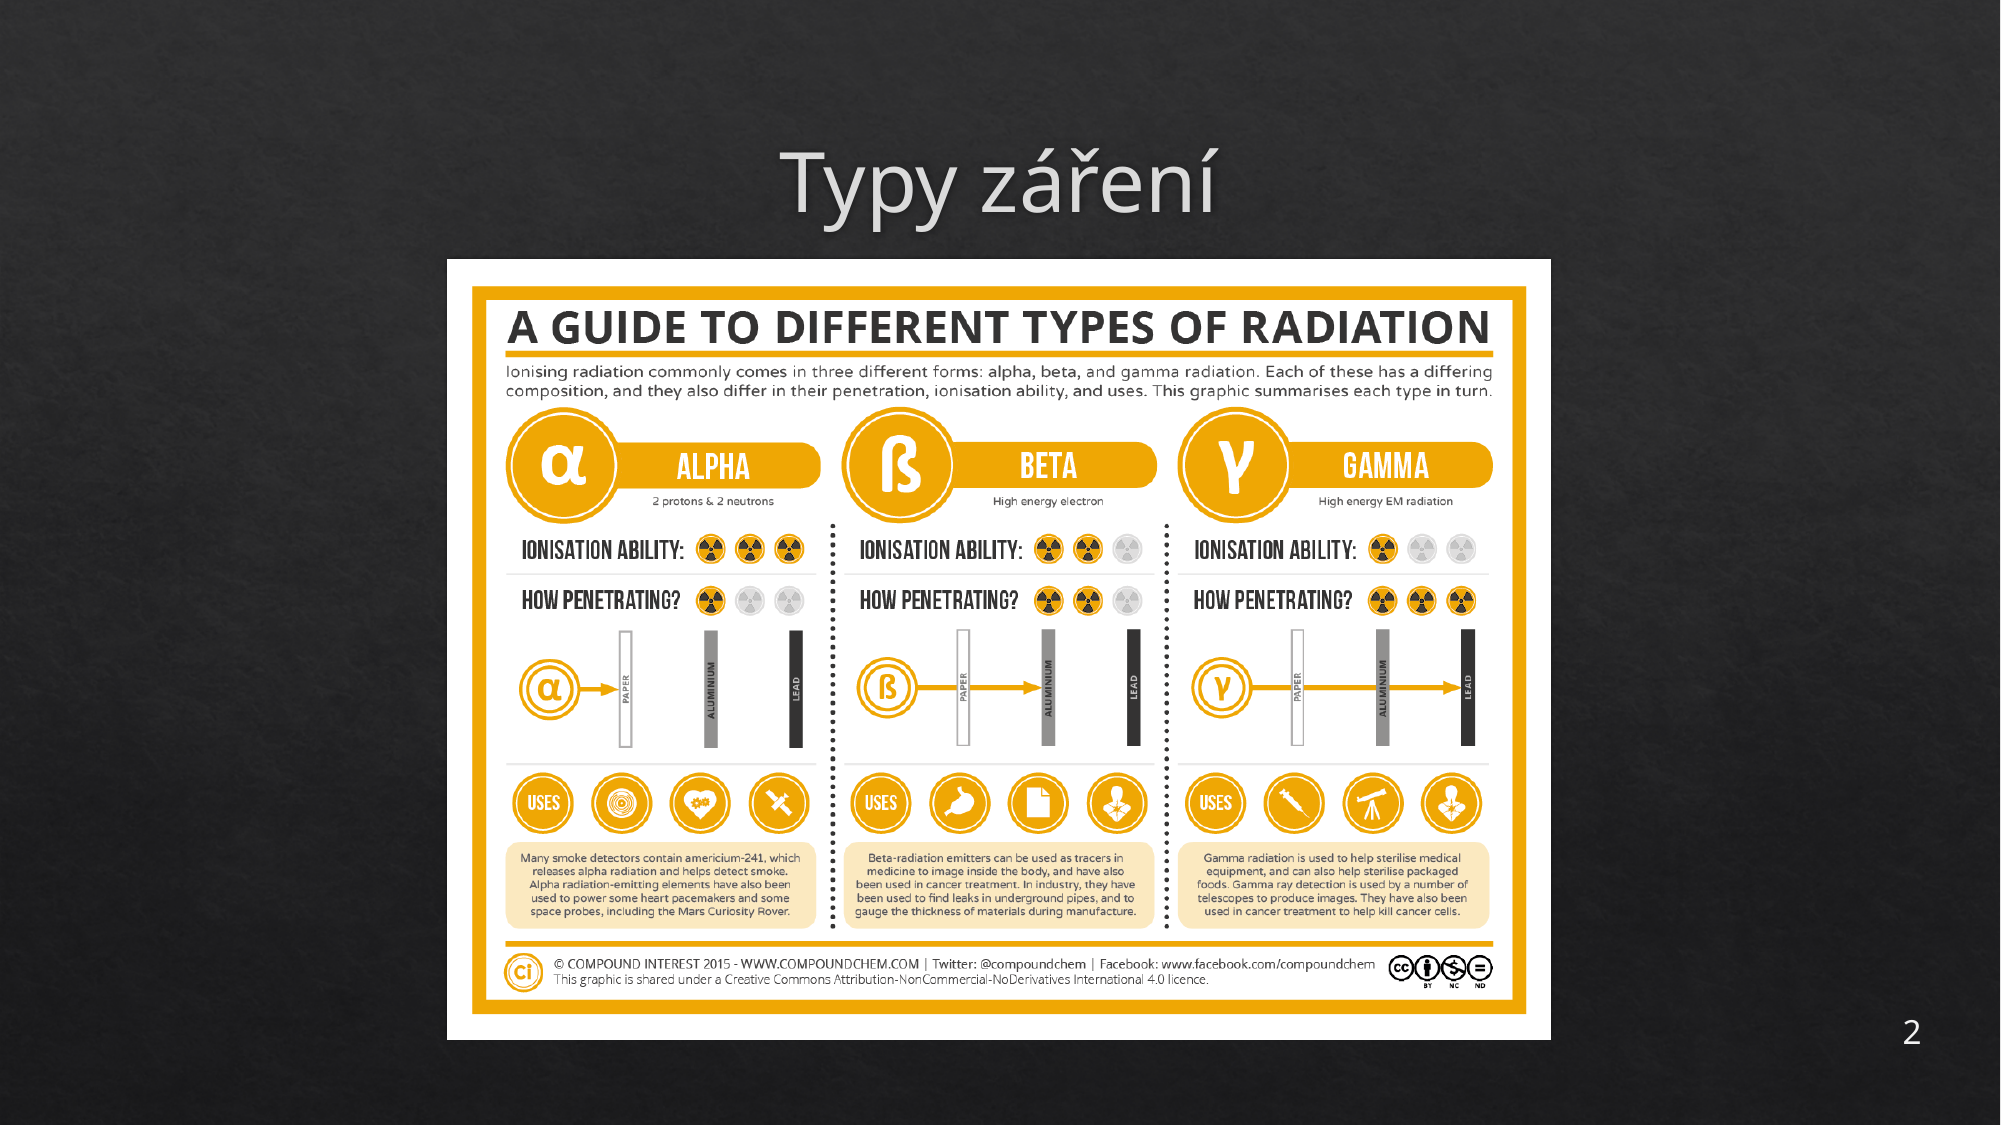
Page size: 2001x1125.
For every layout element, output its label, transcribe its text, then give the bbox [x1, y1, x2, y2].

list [447, 258, 1552, 1040]
slide_number 2 [1812, 1003, 1937, 1064]
title Typy záření [149, 99, 1849, 260]
